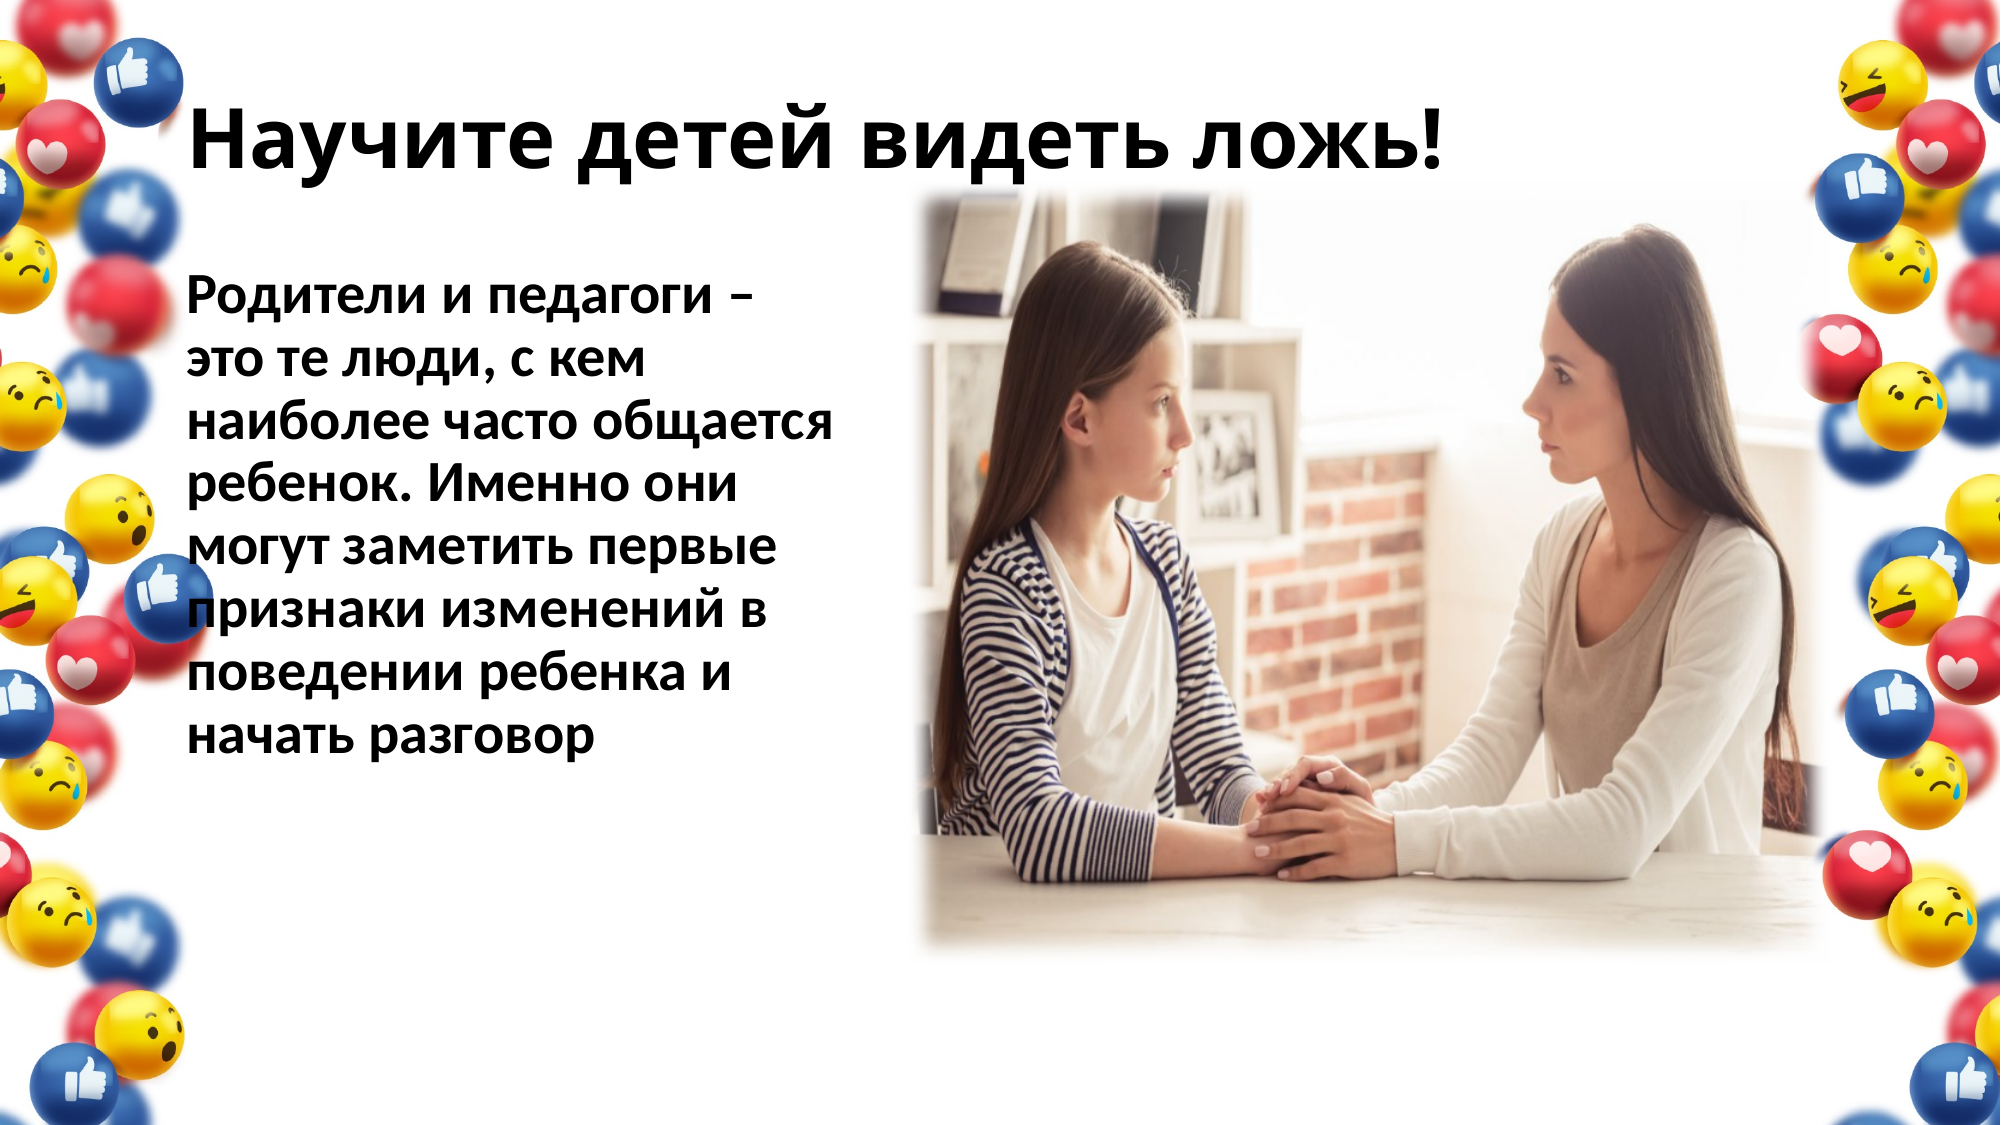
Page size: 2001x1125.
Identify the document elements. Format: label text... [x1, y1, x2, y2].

title Научите детей видеть ложь! [171, 31, 1557, 275]
picture [0, 0, 2000, 1125]
list Родители и педагоги – это те люди, с кем наиболее часто общается ребенок. Именно они могут заметить первые признаки изменений в поведении ребенка и начать разговор [171, 275, 854, 963]
